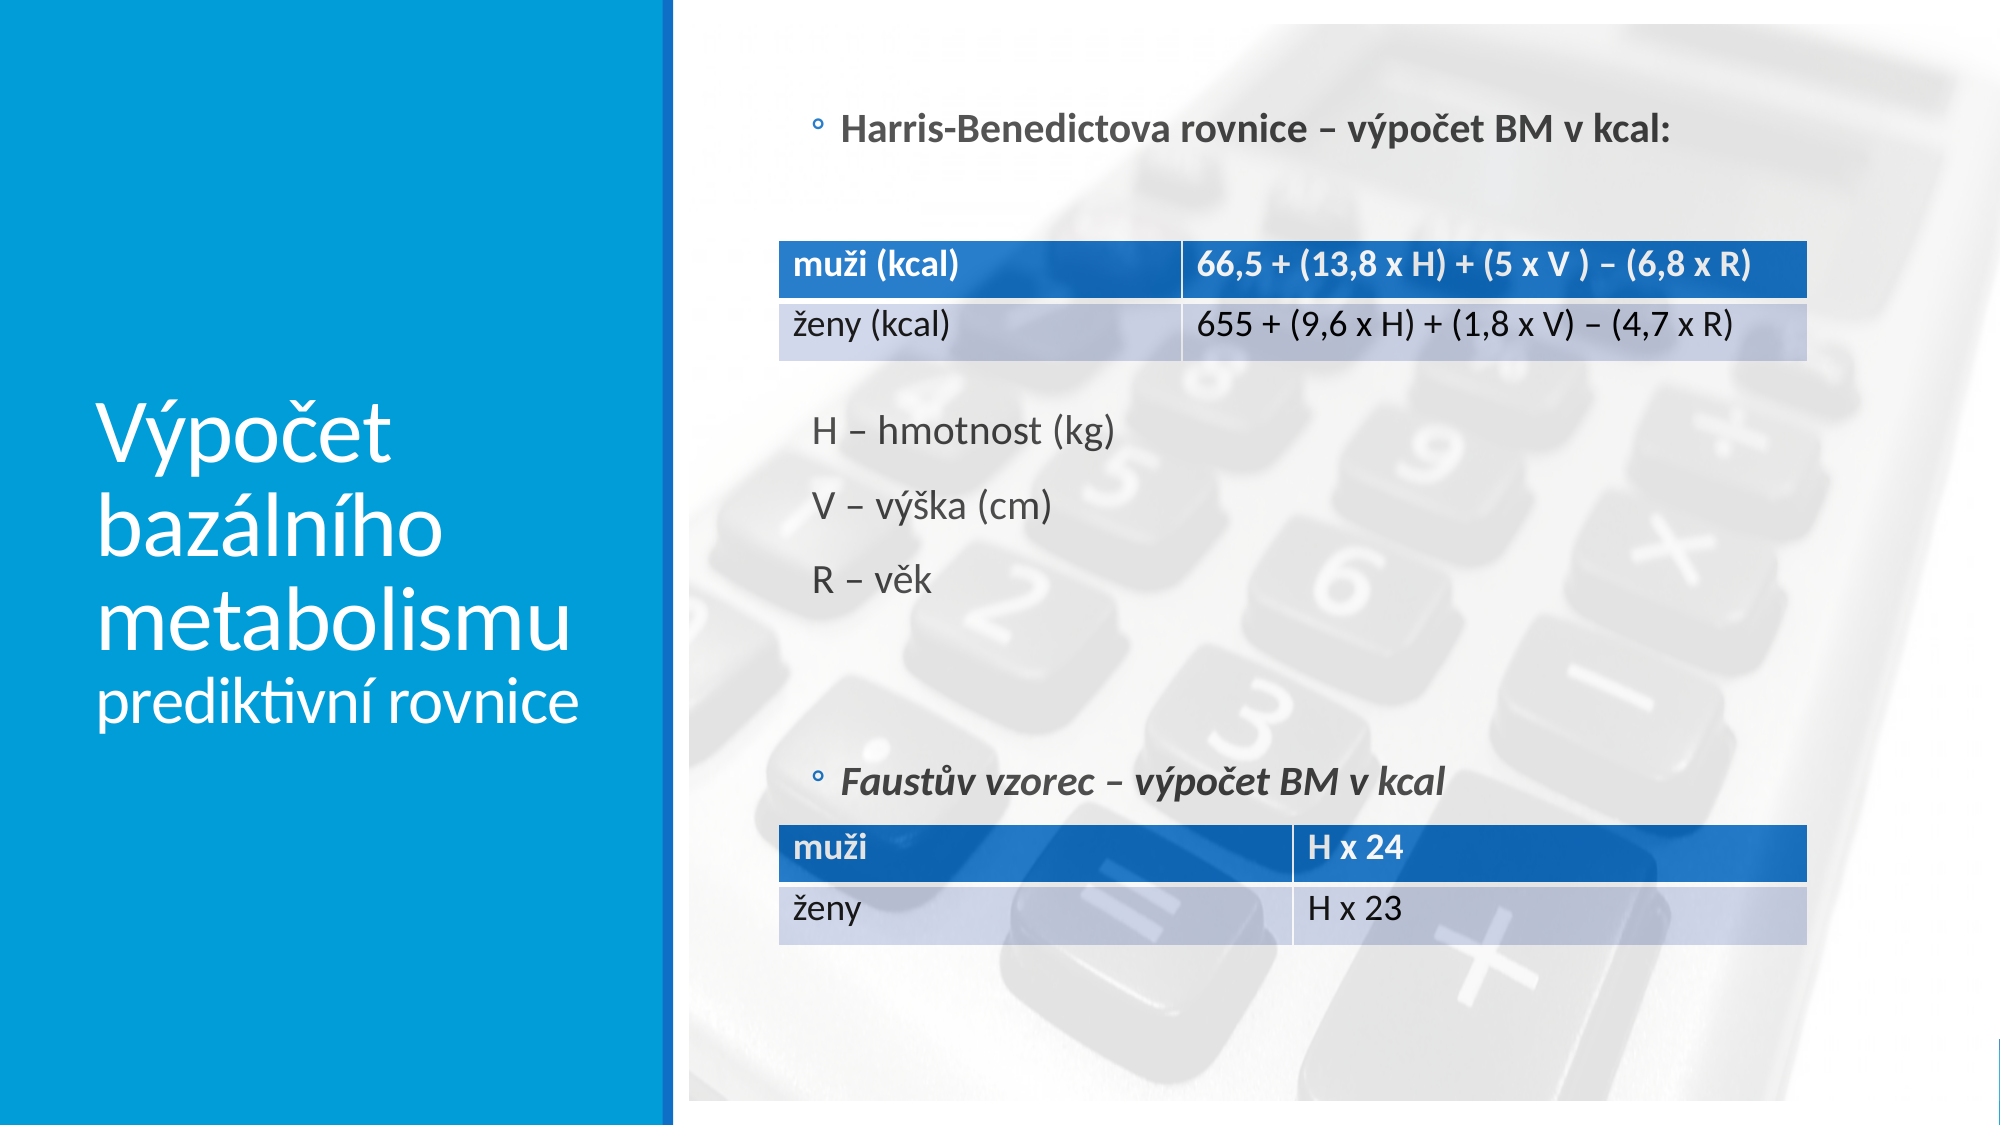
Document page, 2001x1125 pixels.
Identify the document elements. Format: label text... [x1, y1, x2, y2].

text_box [674, 0, 2000, 1125]
picture [688, 23, 2000, 1101]
title Výpočet bazálního metabolismu prediktivní rovnice [80, 99, 609, 1026]
text_box [0, 0, 661, 1125]
text_box [661, 0, 674, 1125]
